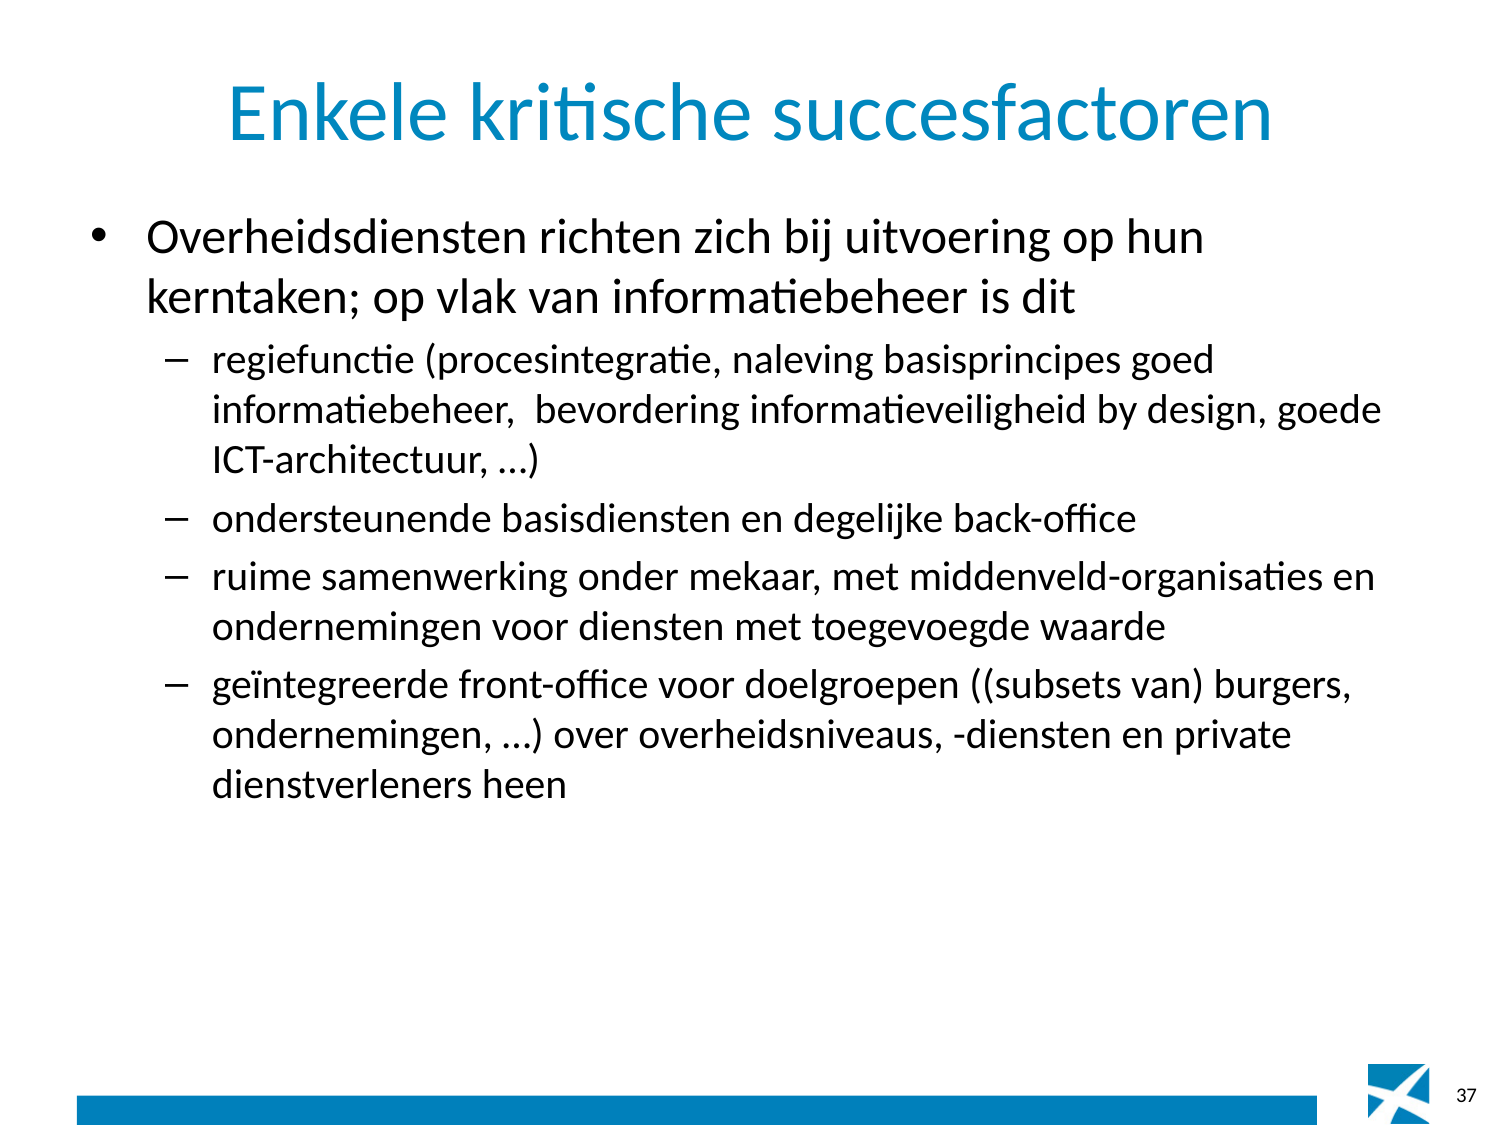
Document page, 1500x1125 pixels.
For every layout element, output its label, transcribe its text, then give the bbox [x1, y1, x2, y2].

slide_number 37 [1368, 1064, 1492, 1125]
title Enkele kritische succesfactoren [76, 31, 1427, 183]
list Overheidsdiensten richten zich bij uitvoering op hun kerntaken; op vlak van informatiebeheer is dit regiefunctie (procesintegratie, naleving basisprincipes goed informatiebeheer, bevordering informatieveiligheid by design, goede ICT-architectuur, …) ondersteunende basisdiensten en degelijke back-office ruime samenwerking onder mekaar, met middenveld-organisaties en ondernemingen voor diensten met toegevoegde waarde geïntegreerde front-office voor doelgroepen ((subsets van) burgers, ondernemingen, …) over overheidsniveaus, -diensten en private dienstverleners heen [75, 196, 1425, 1035]
